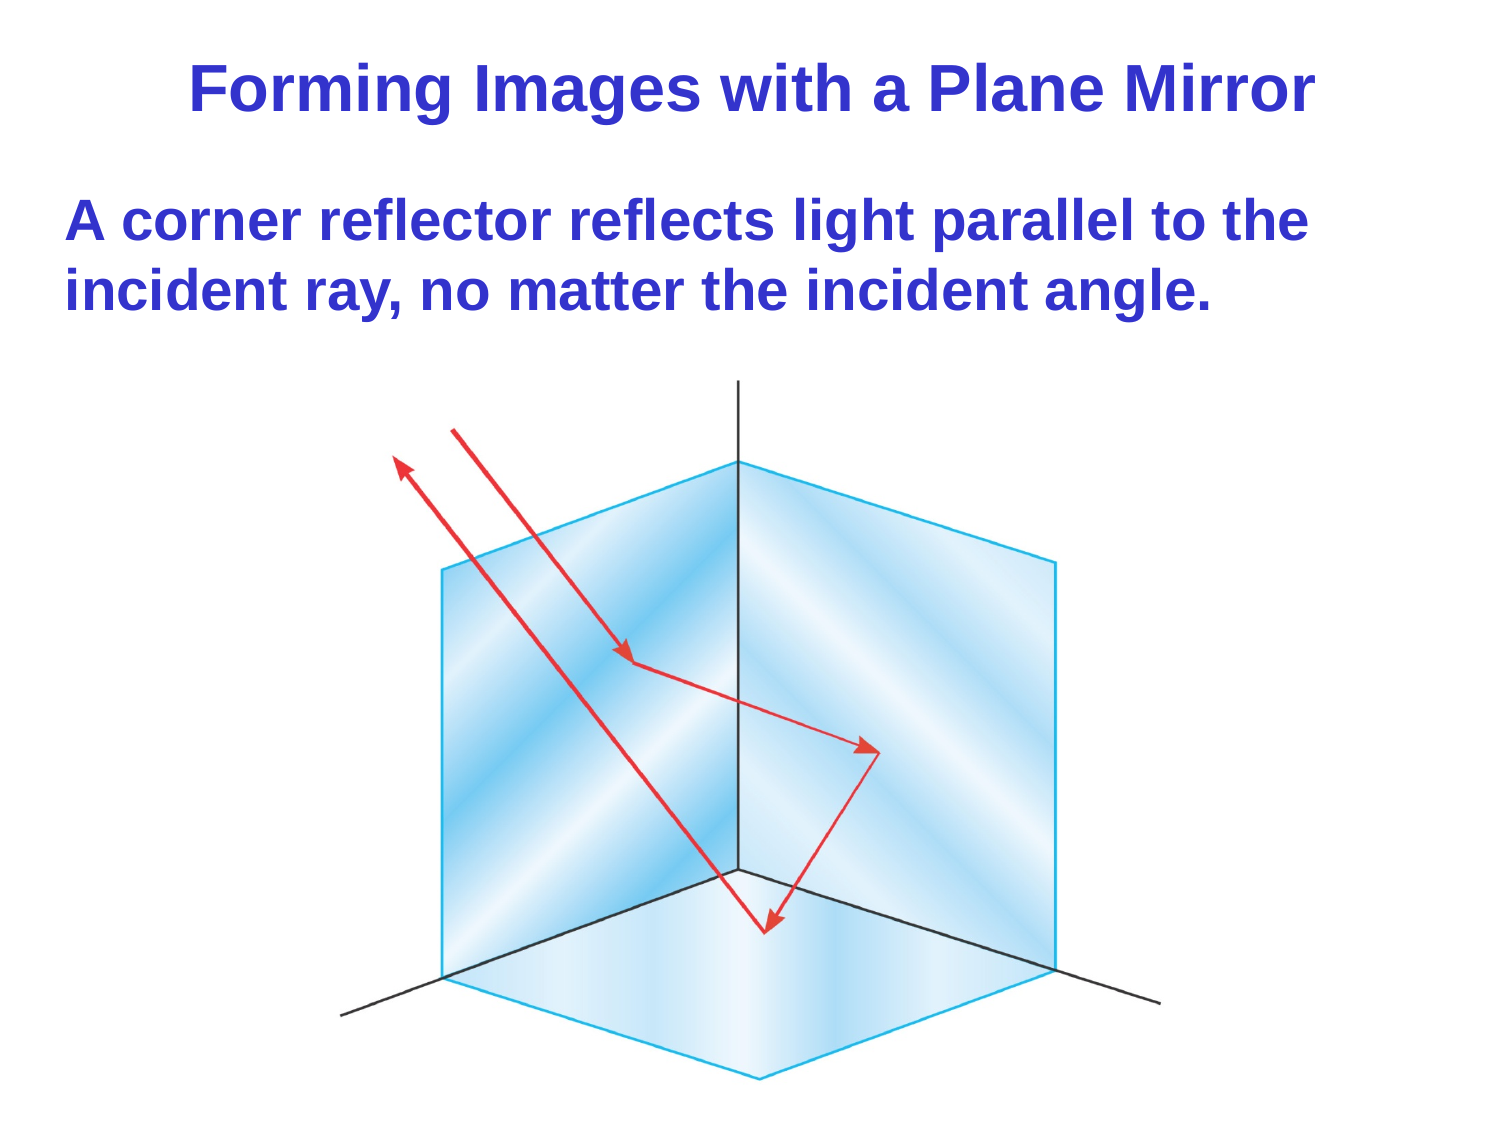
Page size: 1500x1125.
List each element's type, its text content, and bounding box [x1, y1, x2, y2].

text_box Forming Images with a Plane Mirror [37, 37, 1450, 133]
picture [273, 374, 1227, 1090]
text_box A corner reflector reflects light parallel to the incident ray, no matter the incident angle. [50, 174, 1438, 330]
